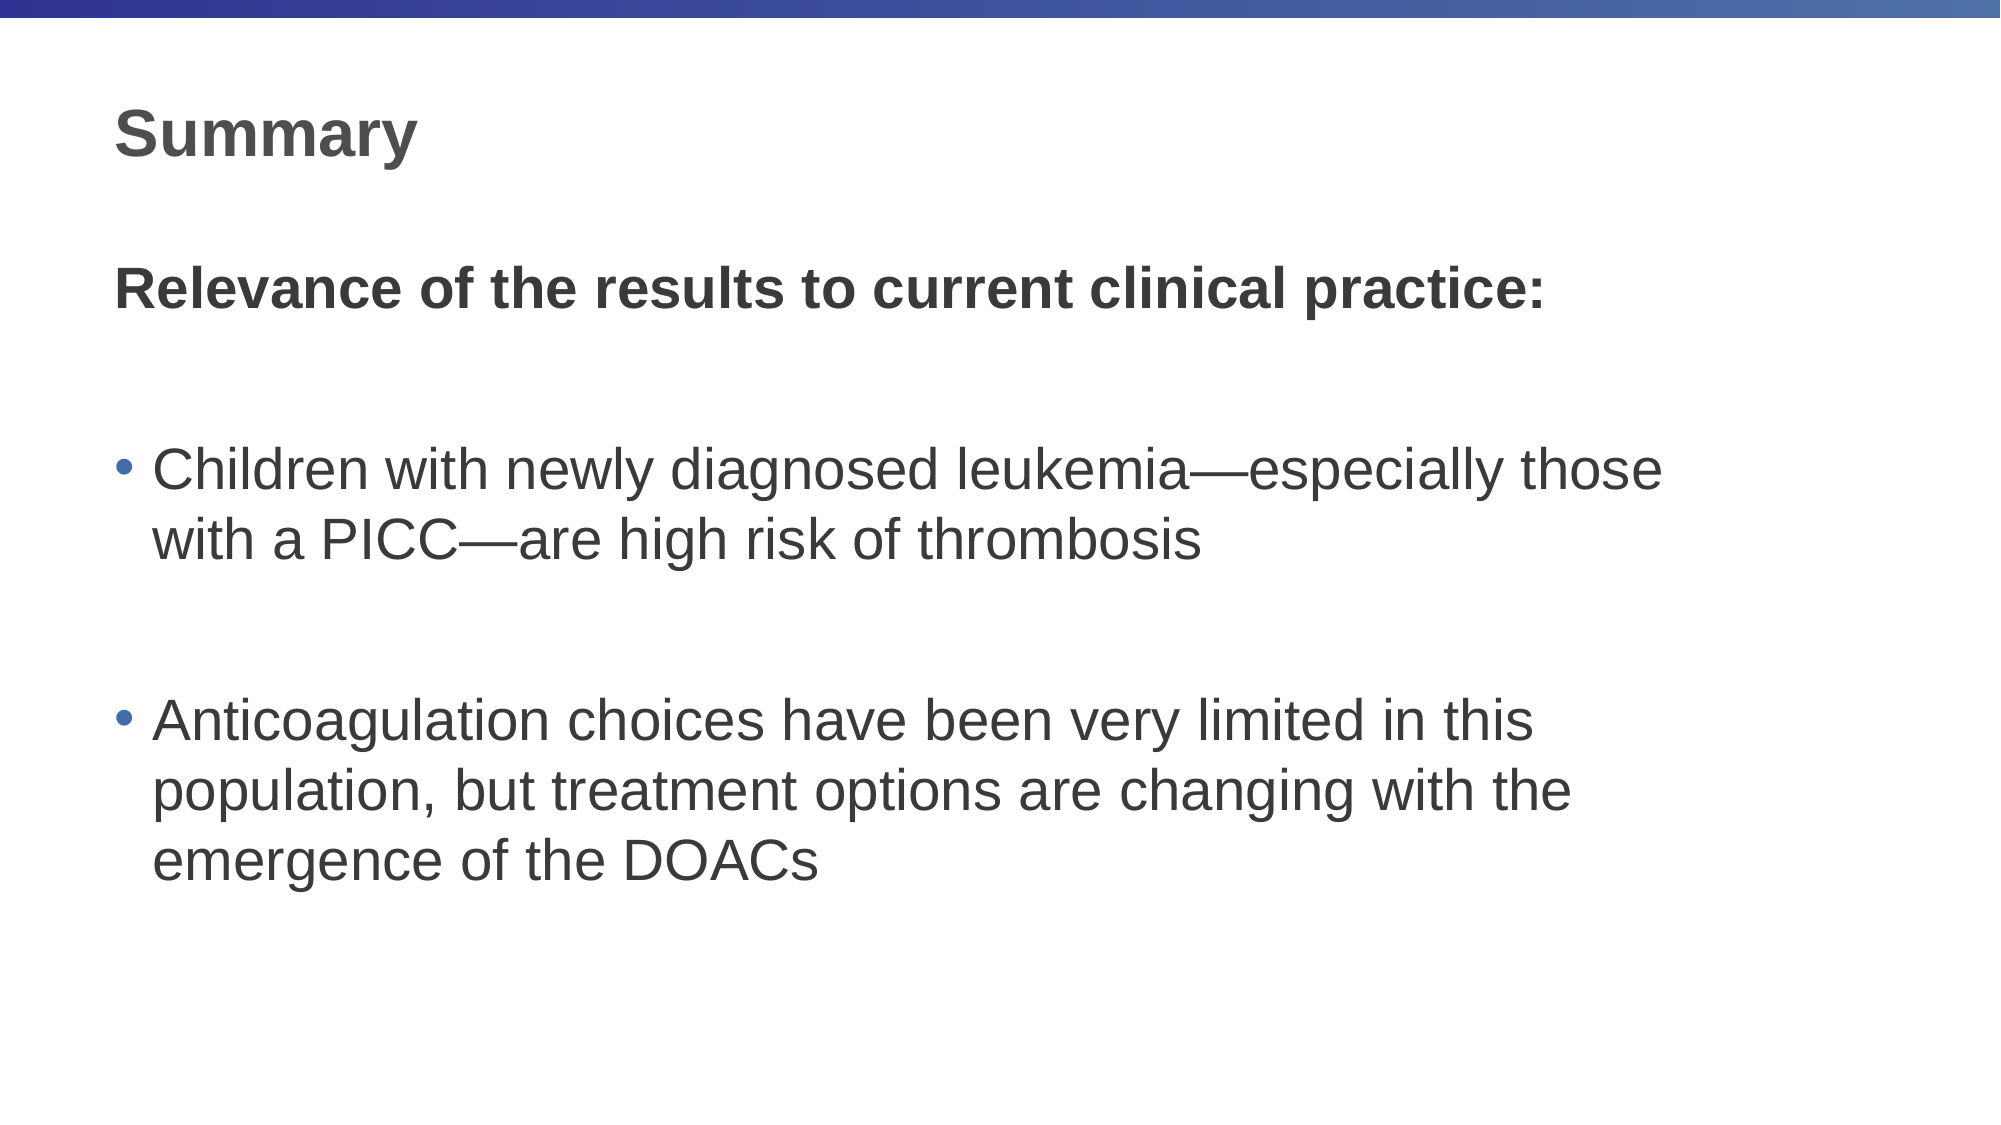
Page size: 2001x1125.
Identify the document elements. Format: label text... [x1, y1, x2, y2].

list Relevance of the results to current clinical practice: Children with newly diagnosed leukemia—especially those with a PICC—are high risk of thrombosis Anticoagulation choices have been very limited in this population, but treatment options are changing with the emergence of the DOACs [99, 242, 1775, 1018]
title Summary [99, 32, 1863, 228]
